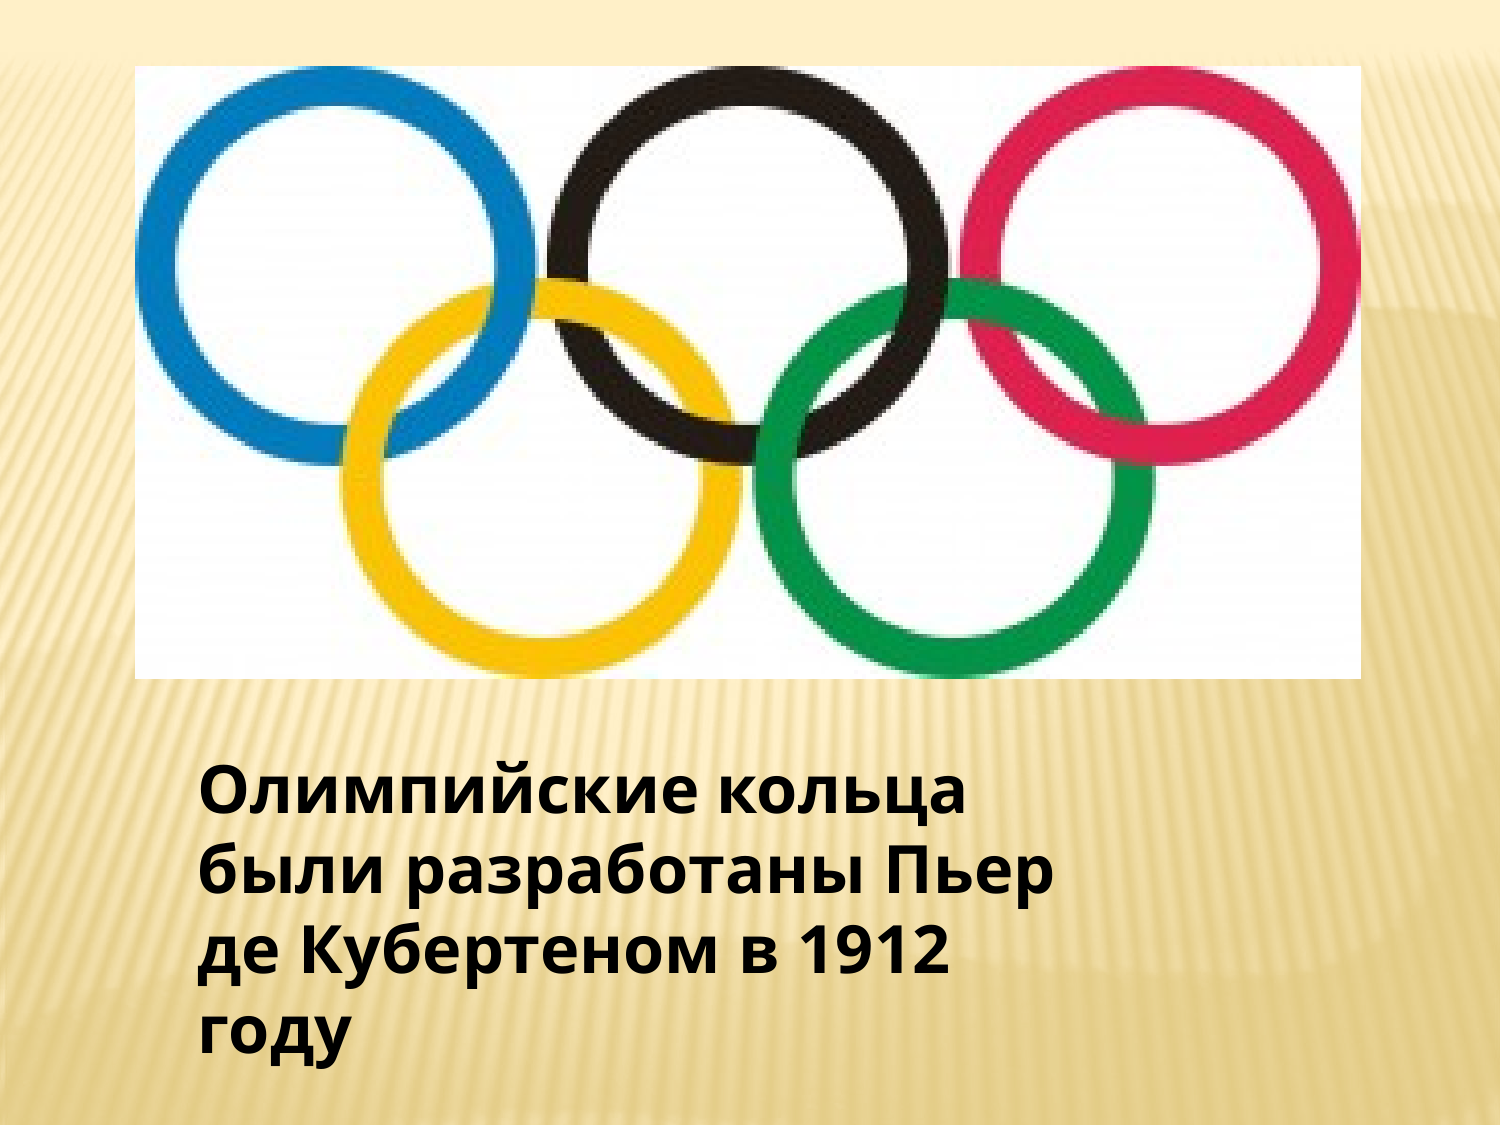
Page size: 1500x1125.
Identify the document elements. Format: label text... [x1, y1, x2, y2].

picture [135, 66, 1361, 679]
text_box Олимпийские кольца были разработаны Пьер де Кубертеном в 1912 году [183, 739, 1102, 1075]
